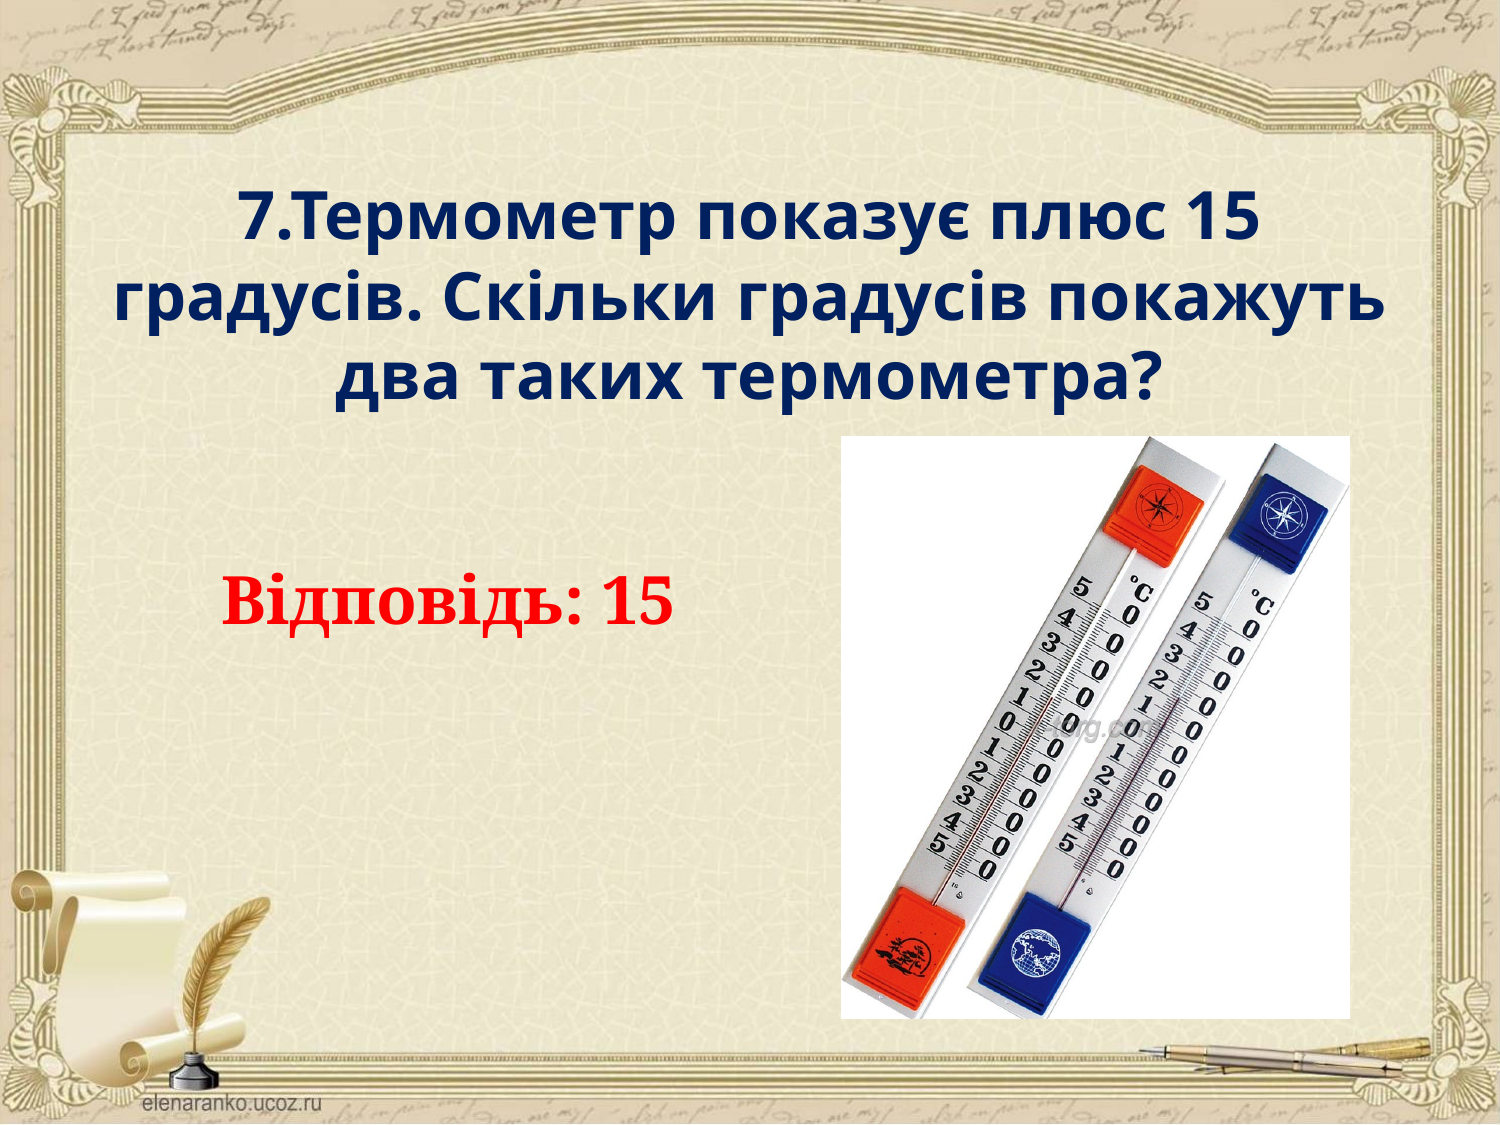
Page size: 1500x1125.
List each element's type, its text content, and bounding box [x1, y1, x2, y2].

picture [0, 0, 1500, 1125]
list Відповідь: 15 [206, 550, 836, 728]
title 7.Термометр показує плюс 15 градусів. Скільки градусів покажуть два таких термометра? [75, 45, 1425, 622]
